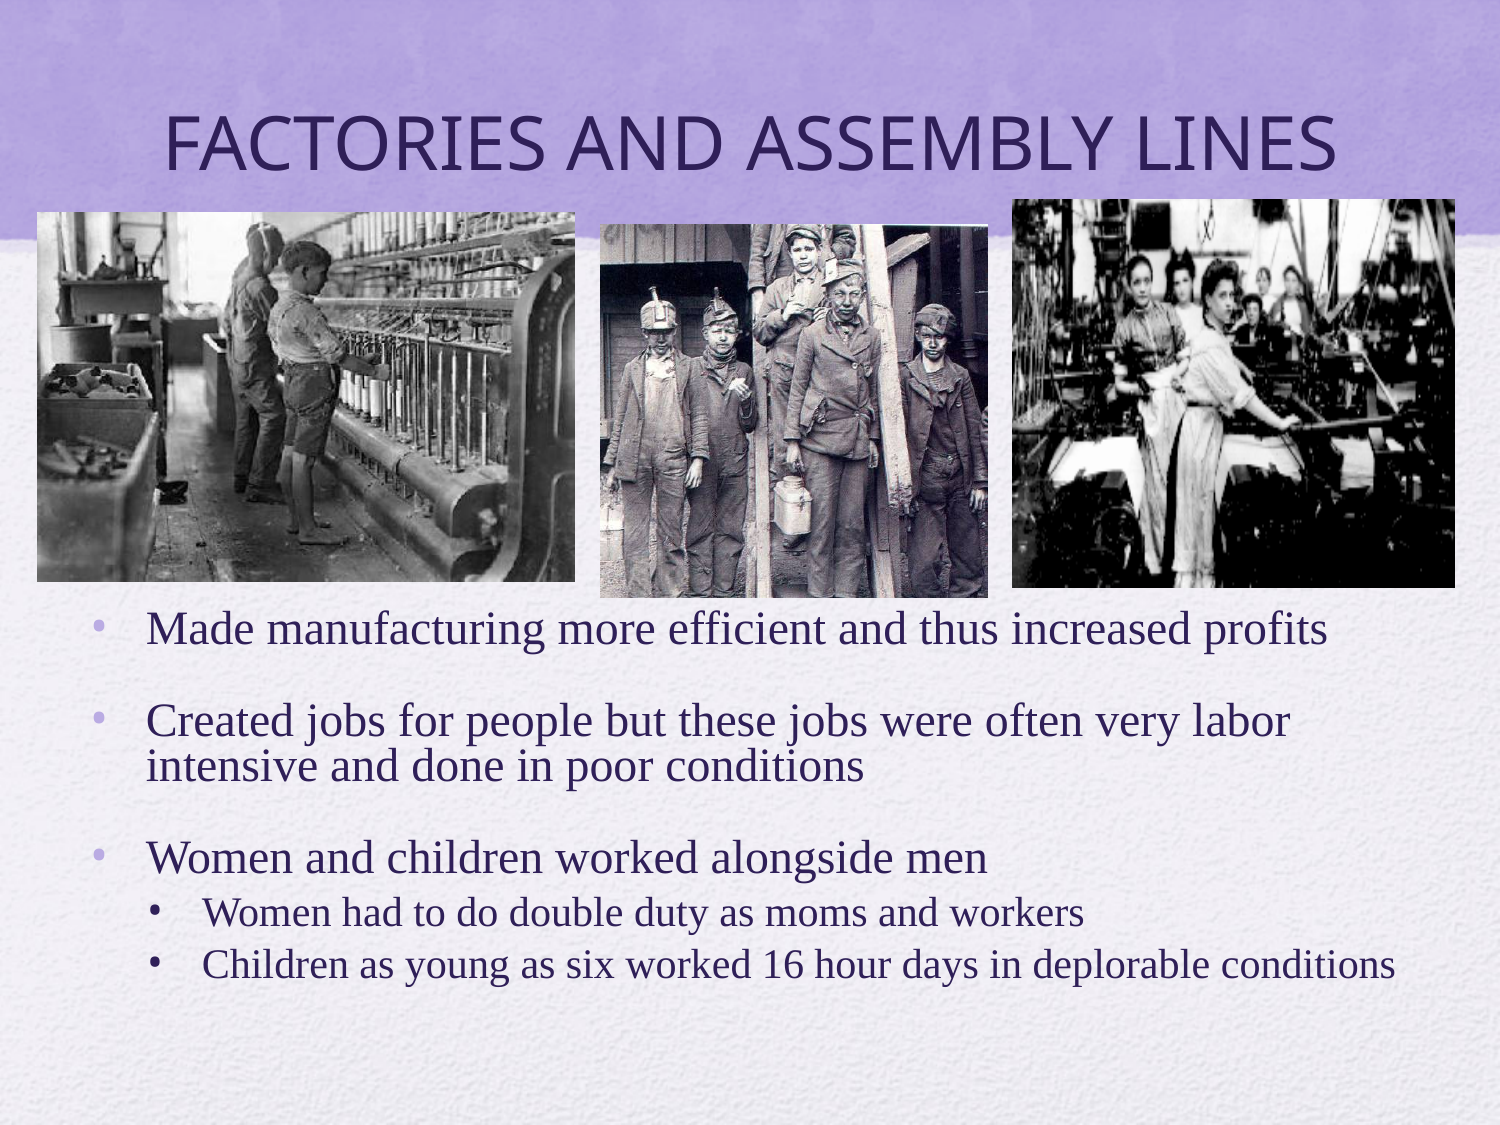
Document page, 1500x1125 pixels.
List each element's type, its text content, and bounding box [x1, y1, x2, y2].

title FACTORIES AND ASSEMBLY LINES [129, 6, 1372, 239]
list Made manufacturing more efficient and thus increased profits Created jobs for people but these jobs were often very labor intensive and done in poor conditions Women and children worked alongside men Women had to do double duty as moms and workers Children as young as six worked 16 hour days in deplorable conditions [75, 600, 1425, 1050]
picture [0, 197, 1500, 1125]
